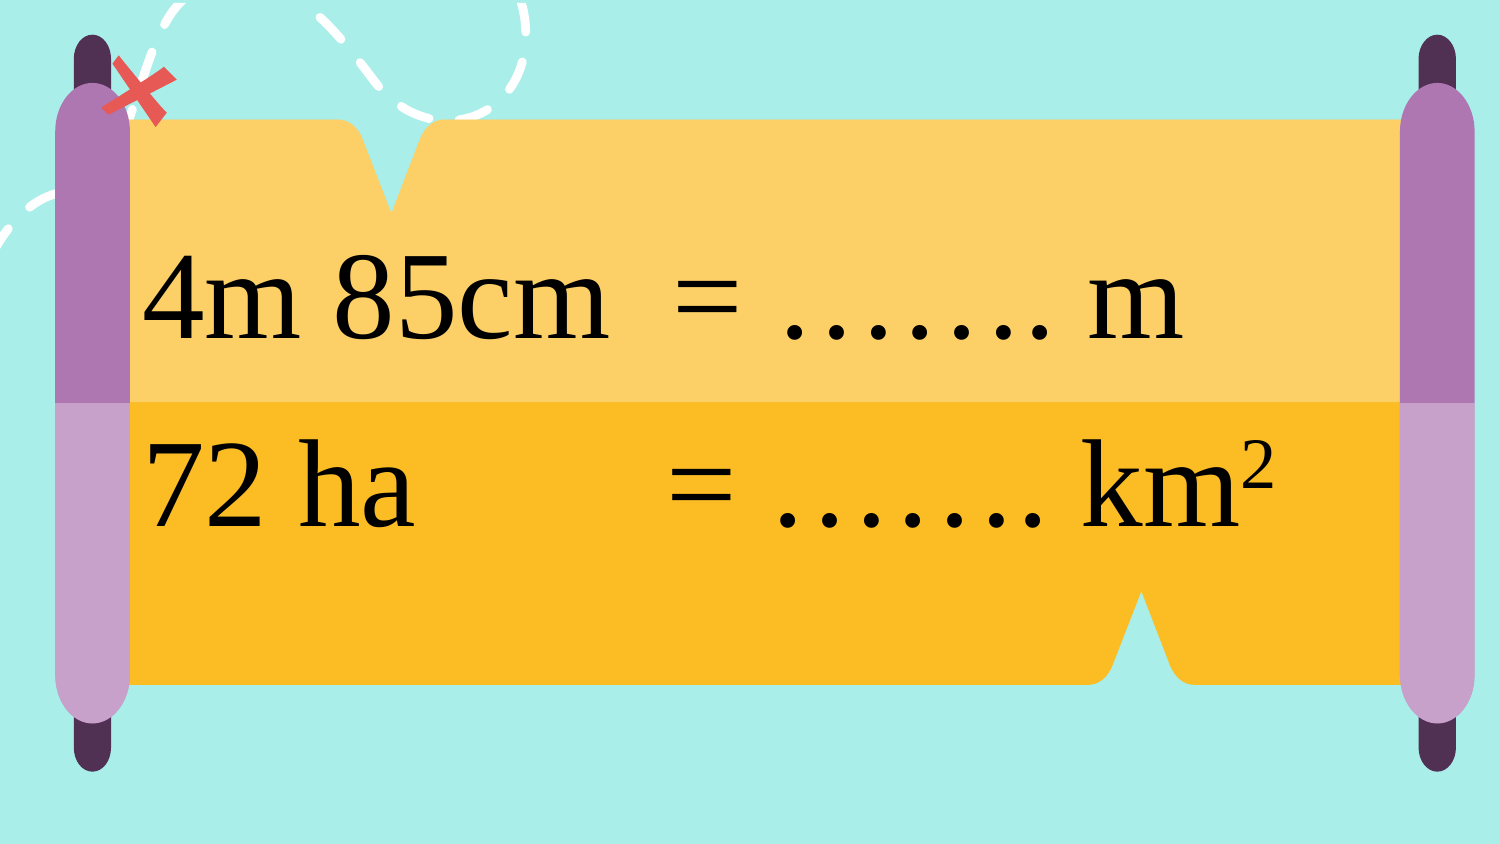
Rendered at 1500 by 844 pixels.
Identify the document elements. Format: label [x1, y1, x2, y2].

text_box [100, 55, 178, 128]
text_box [54, 34, 1475, 772]
